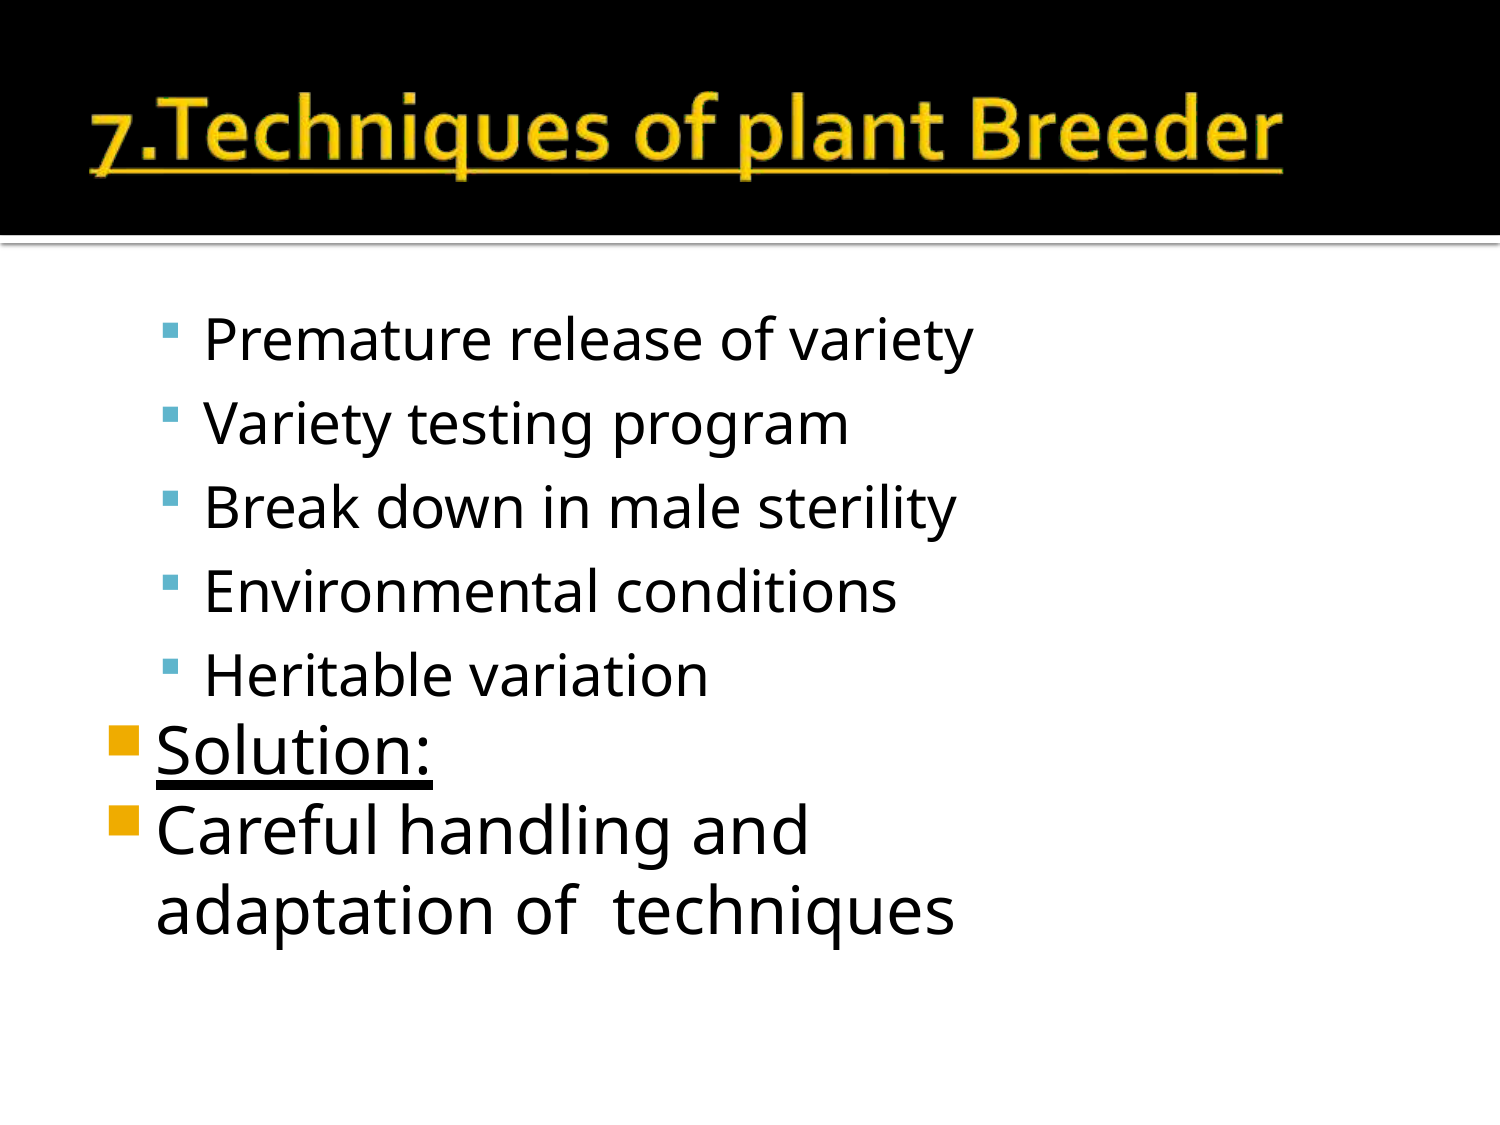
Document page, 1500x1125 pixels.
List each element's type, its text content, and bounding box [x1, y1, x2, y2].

picture [0, 244, 1500, 251]
text_box Premature release of variety Variety testing program Break down in male sterility Environmental conditions Heritable variation Solution: Careful handling and adaptation of techniques [101, 286, 1111, 948]
text_box [89, 91, 1284, 182]
